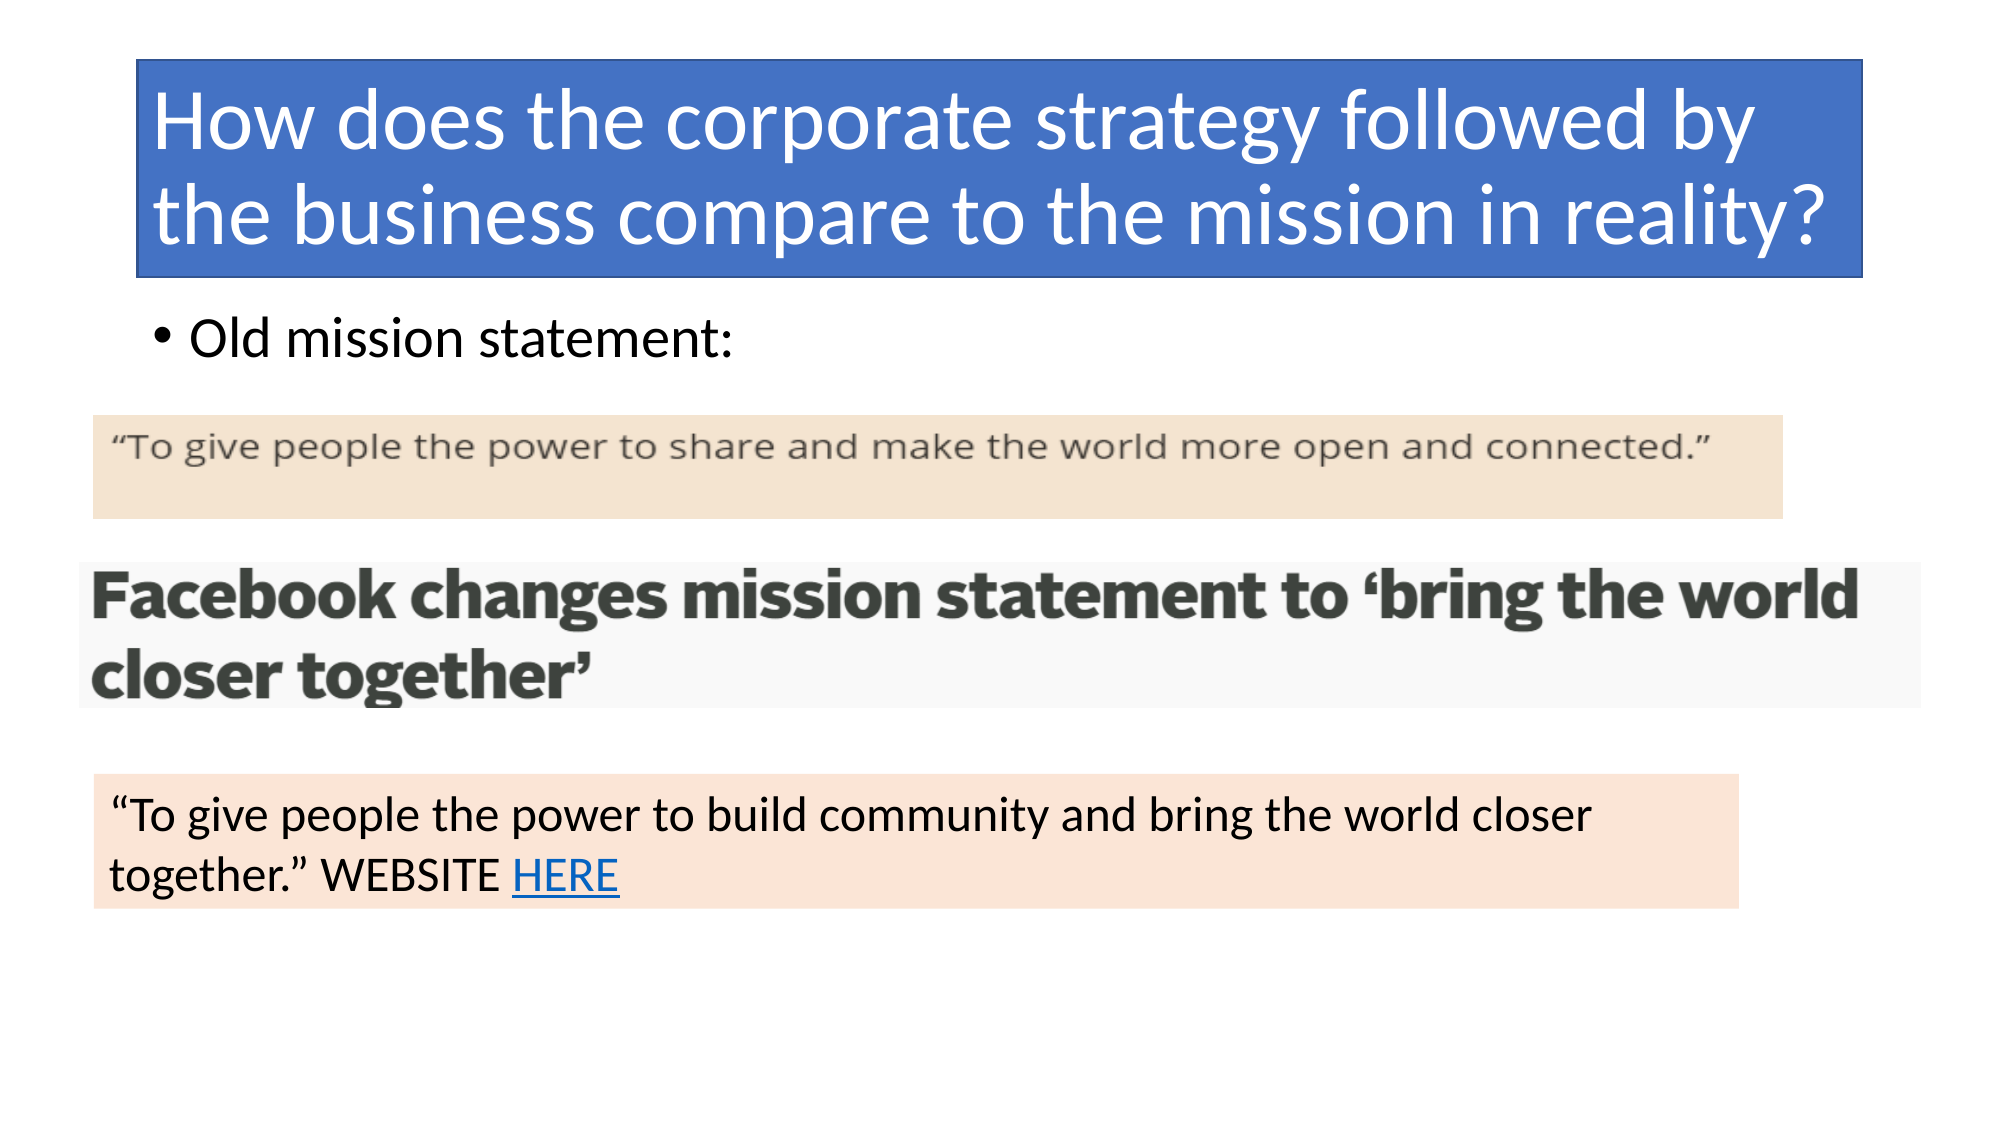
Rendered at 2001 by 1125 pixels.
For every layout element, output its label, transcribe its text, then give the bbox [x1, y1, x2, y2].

picture [79, 562, 1921, 708]
picture [93, 415, 1783, 519]
list Old mission statement: [137, 299, 1885, 472]
text_box “To give people the power to build community and bring the world closer together.” WEBSITE HERE [93, 773, 1739, 909]
title How does the corporate strategy followed by the business compare to the mission in reality? [136, 59, 1863, 278]
